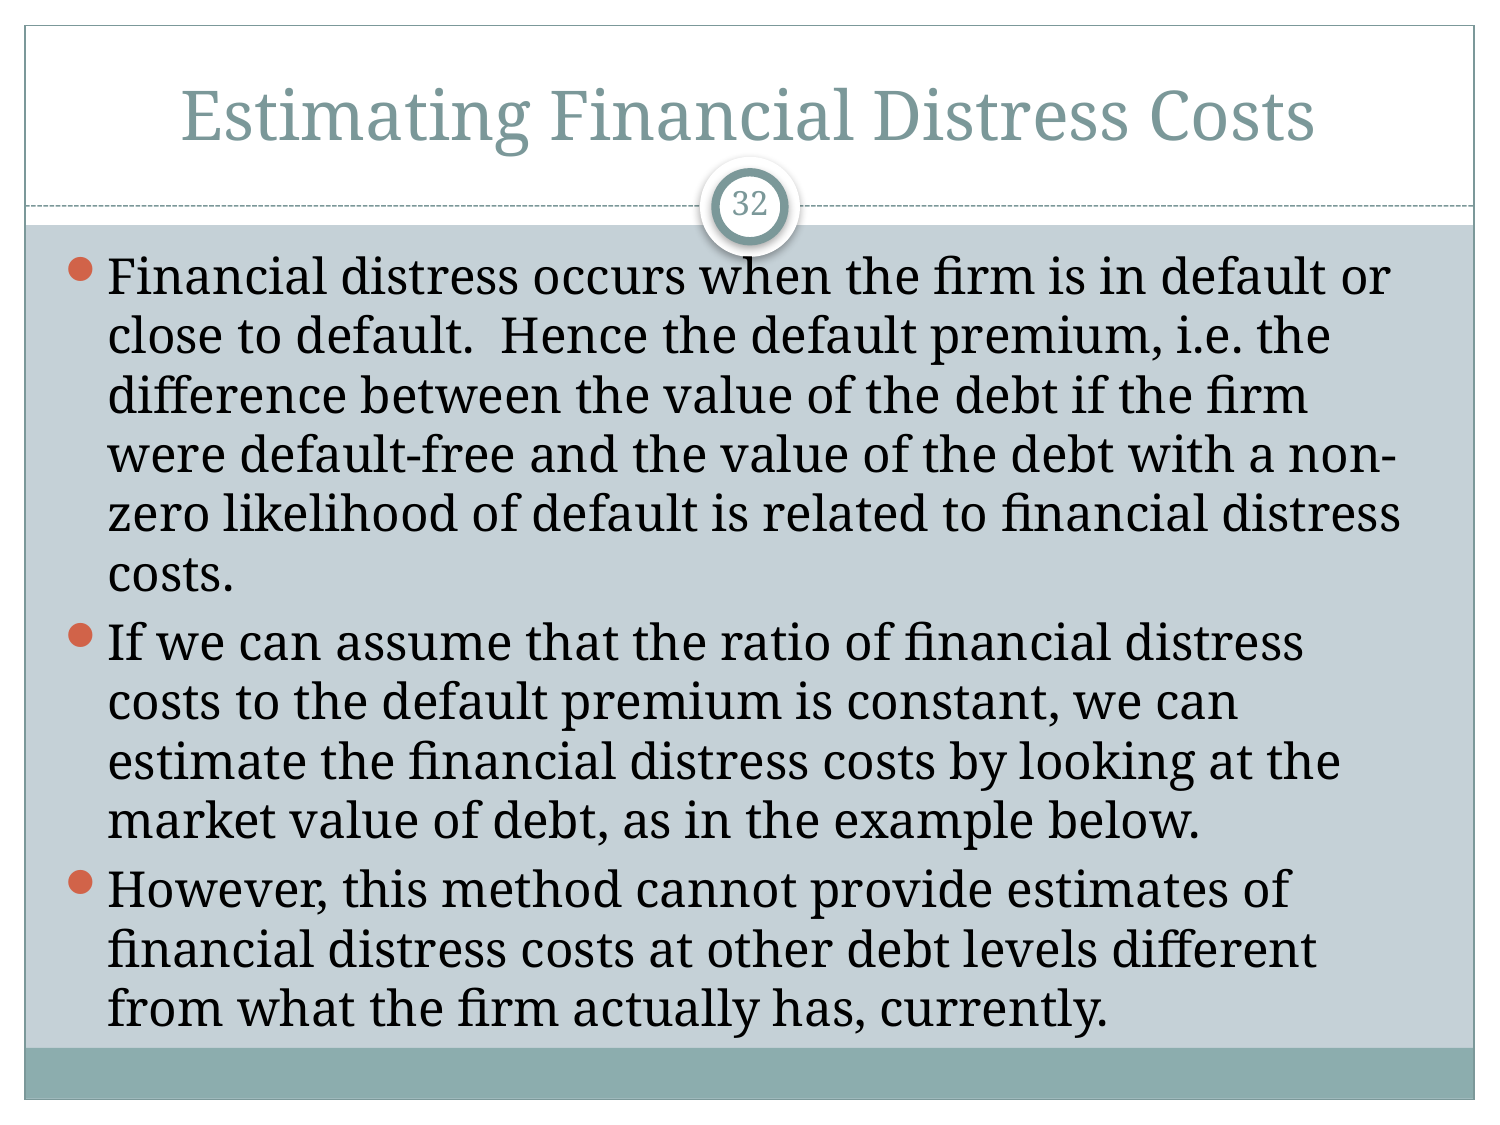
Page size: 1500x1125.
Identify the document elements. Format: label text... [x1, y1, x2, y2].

title Estimating Financial Distress Costs [49, 37, 1450, 162]
slide_number 32 [712, 168, 788, 237]
list Financial distress occurs when the firm is in default or close to default. Hence the default premium, i.e. the difference between the value of the debt if the firm were default-free and the value of the debt with a non-zero likelihood of default is related to financial distress costs. If we can assume that the ratio of financial distress costs to the default premium is constant, we can estimate the financial distress costs by looking at the market value of debt, as in the example below. However, this method cannot provide estimates of financial distress costs at other debt levels different from what the firm actually has, currently. [50, 237, 1445, 1050]
